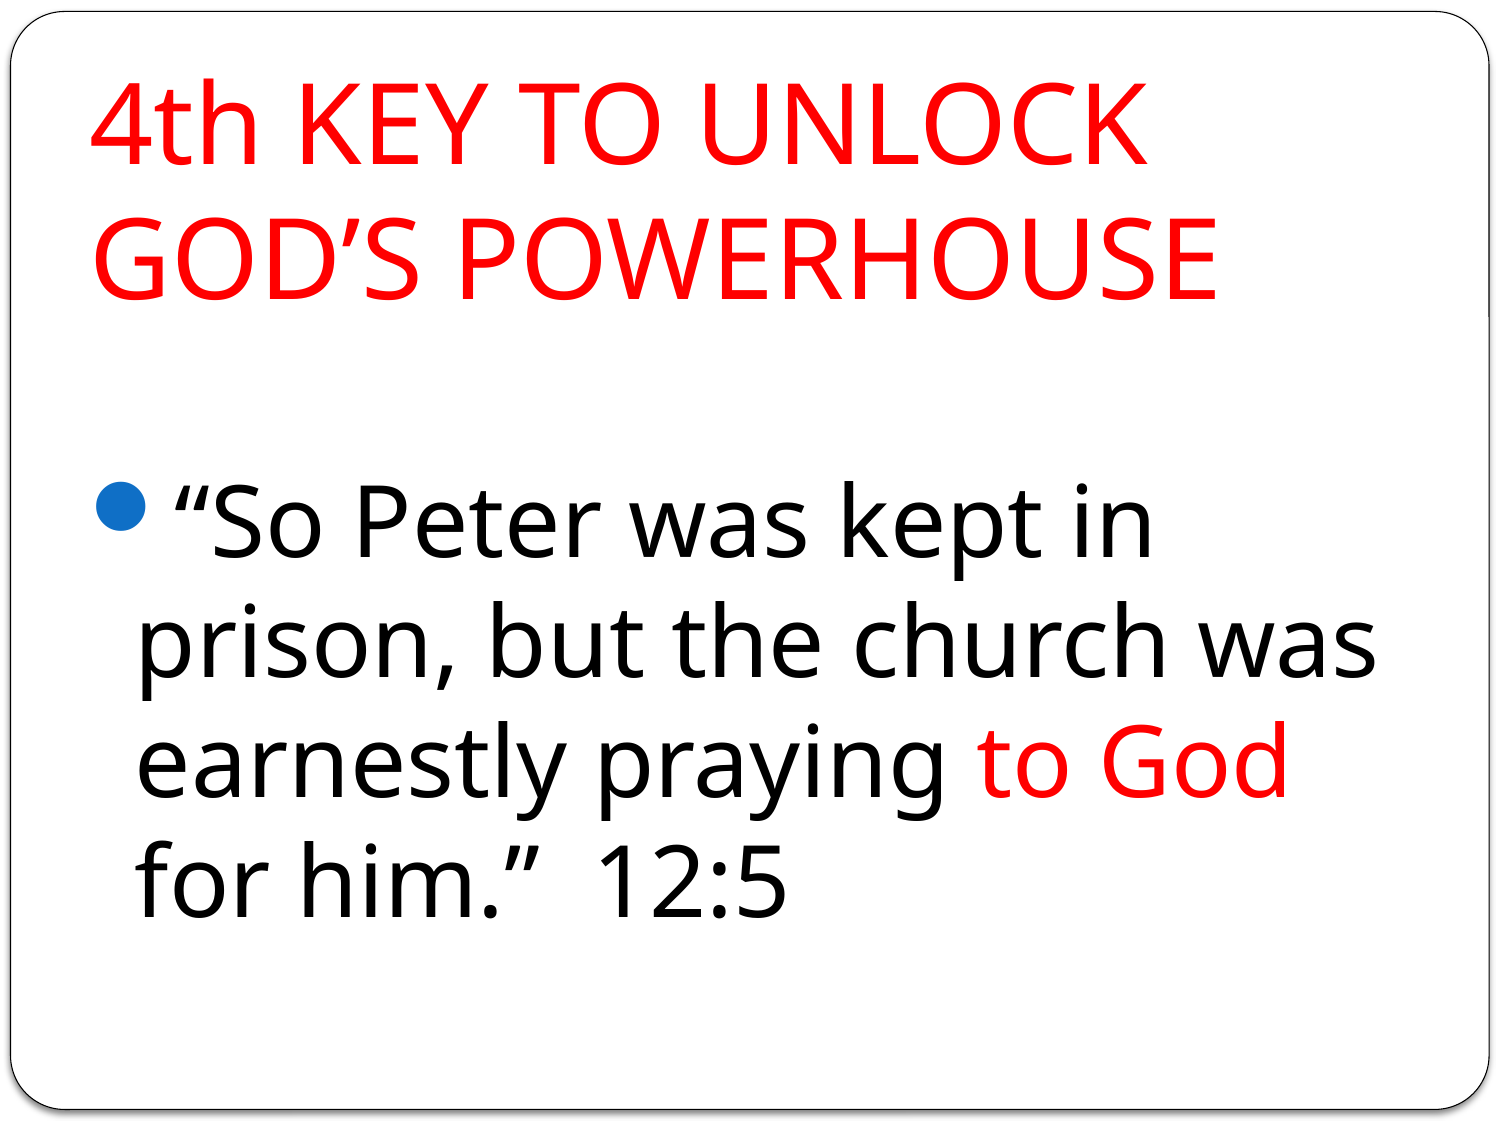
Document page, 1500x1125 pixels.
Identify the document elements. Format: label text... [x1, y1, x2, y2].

title 4th KEY TO UNLOCK GOD’S POWERHOUSE [75, 45, 1425, 338]
list “So Peter was kept in prison, but the church was earnestly praying to God for him.” 12:5 [75, 450, 1425, 1005]
